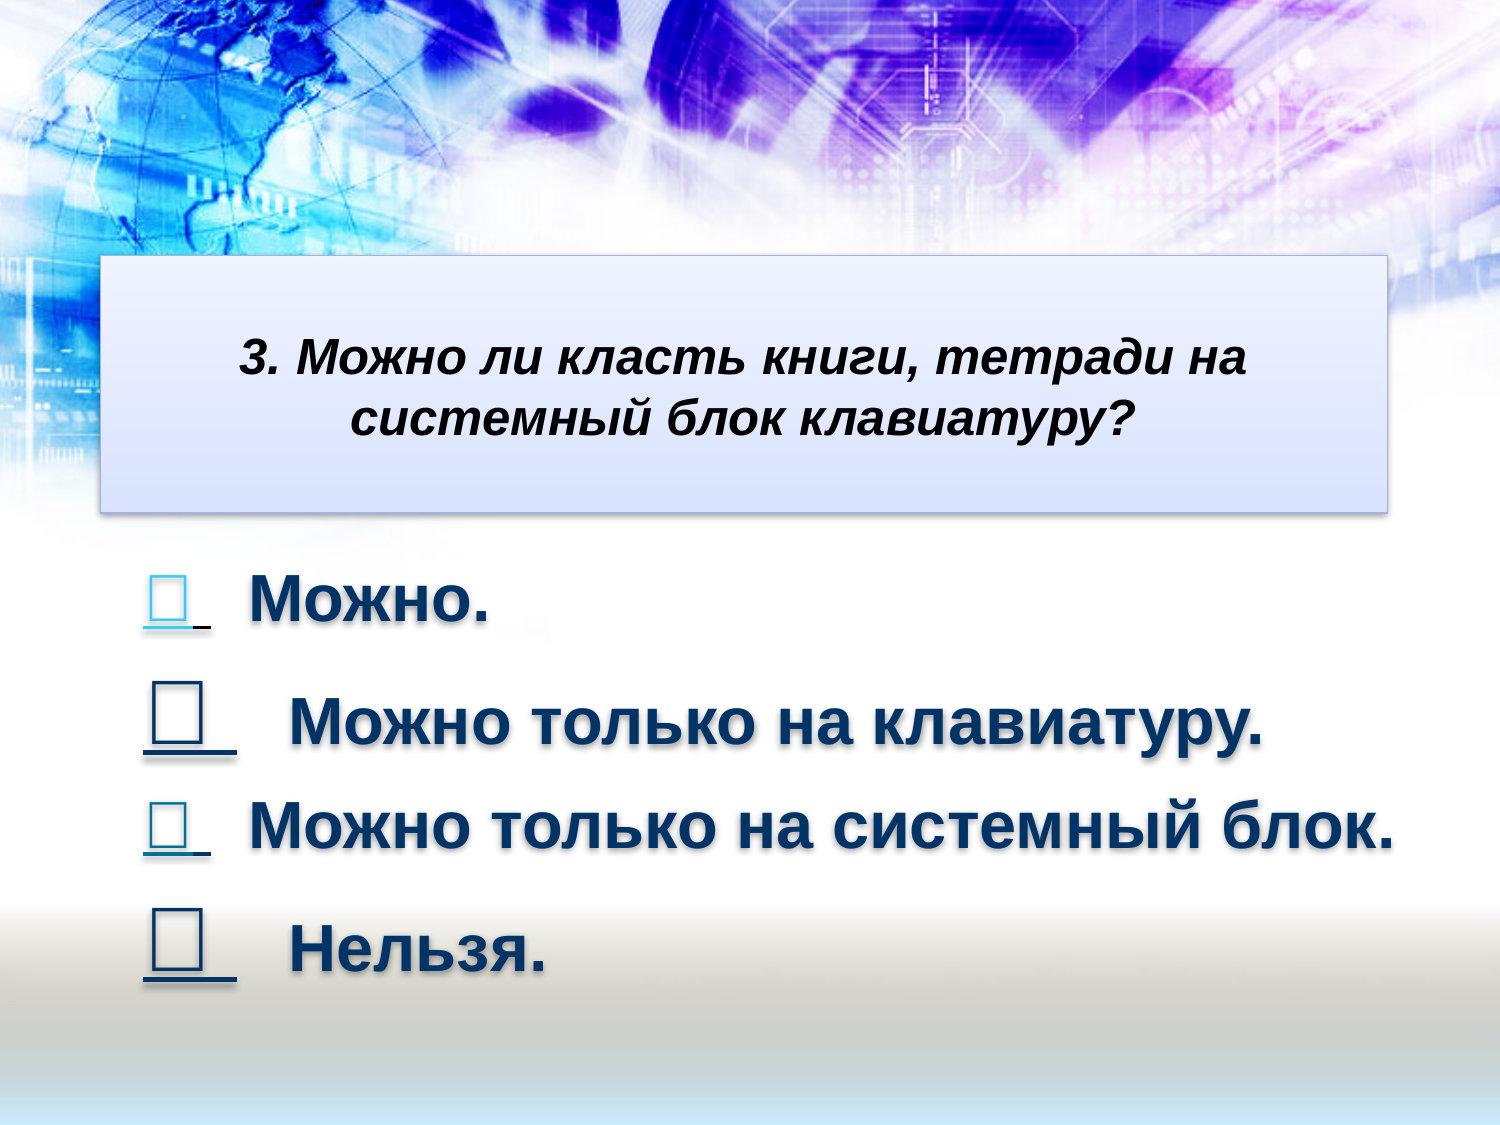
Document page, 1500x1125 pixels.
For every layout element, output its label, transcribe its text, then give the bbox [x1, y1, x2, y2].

title 3. Можно ли класть книги, тетради на системный блок клавиатуру? [100, 255, 1388, 514]
list  Можно.  Можно только на клавиатуру.  Можно только на системный блок.  Нельзя. [52, 547, 1418, 1122]
picture [0, 0, 1500, 938]
